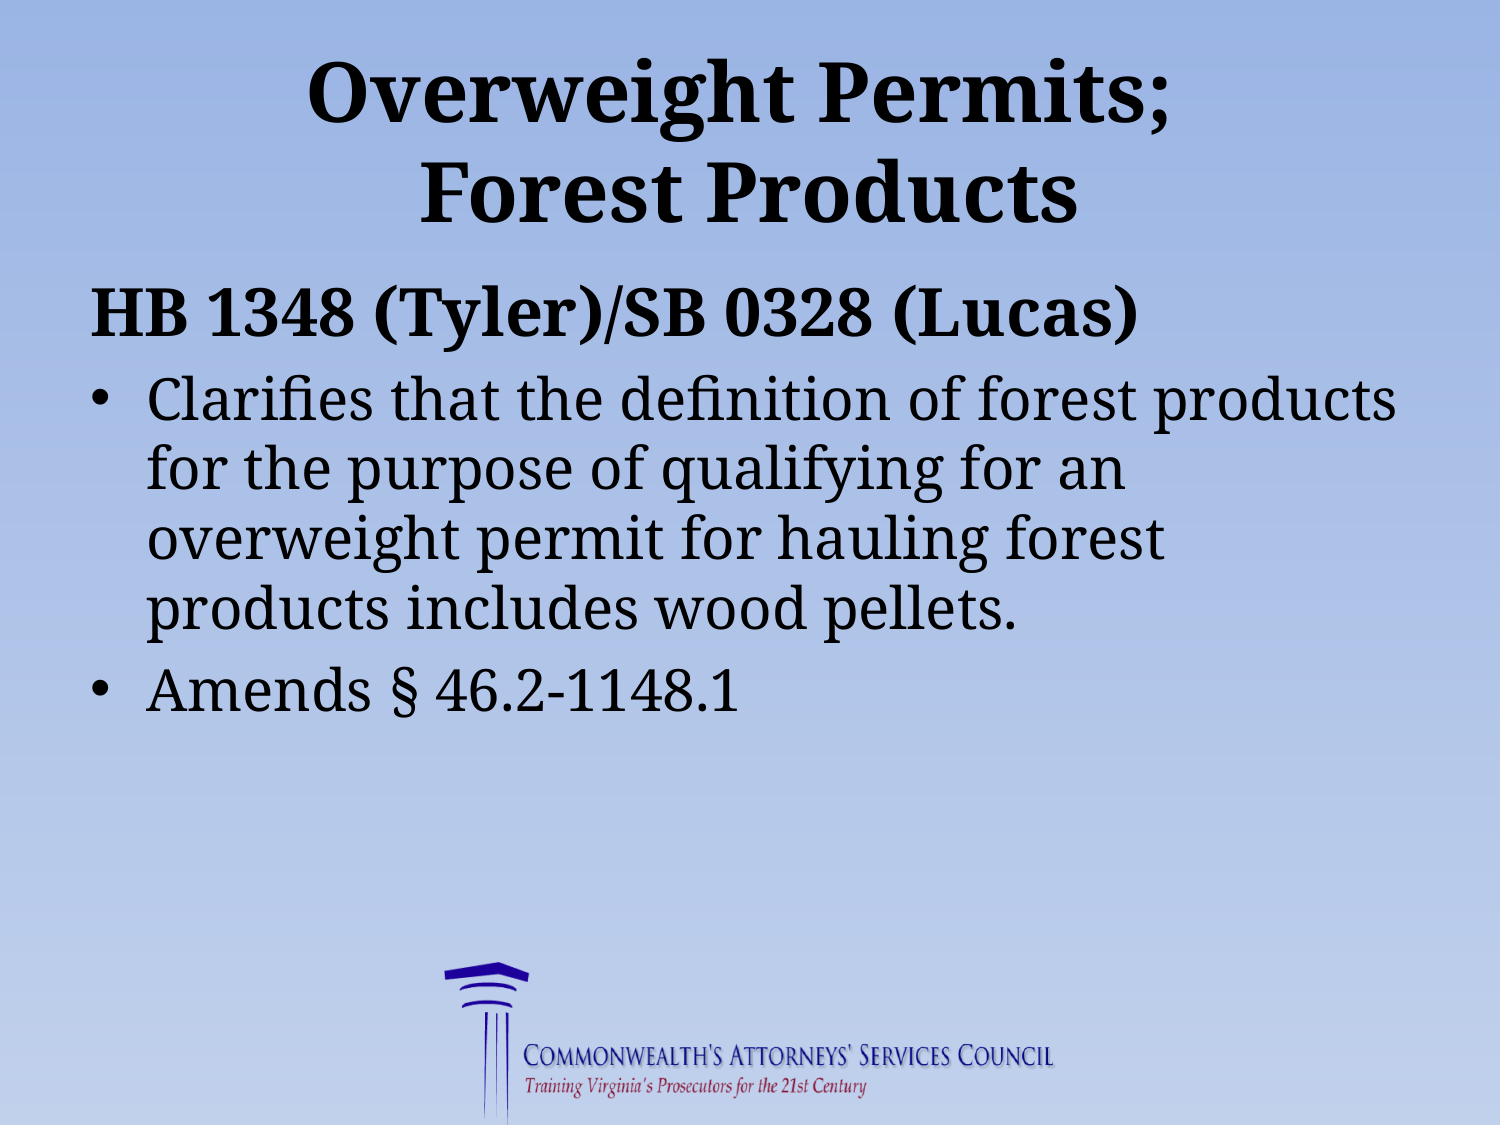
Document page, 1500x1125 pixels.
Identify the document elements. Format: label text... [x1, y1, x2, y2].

picture [444, 962, 1056, 1125]
title Overweight Permits; Forest Products [75, 45, 1425, 233]
list HB 1348 (Tyler)/SB 0328 (Lucas) Clarifies that the definition of forest products for the purpose of qualifying for an overweight permit for hauling forest products includes wood pellets. Amends § 46.2-1148.1 [75, 262, 1425, 950]
